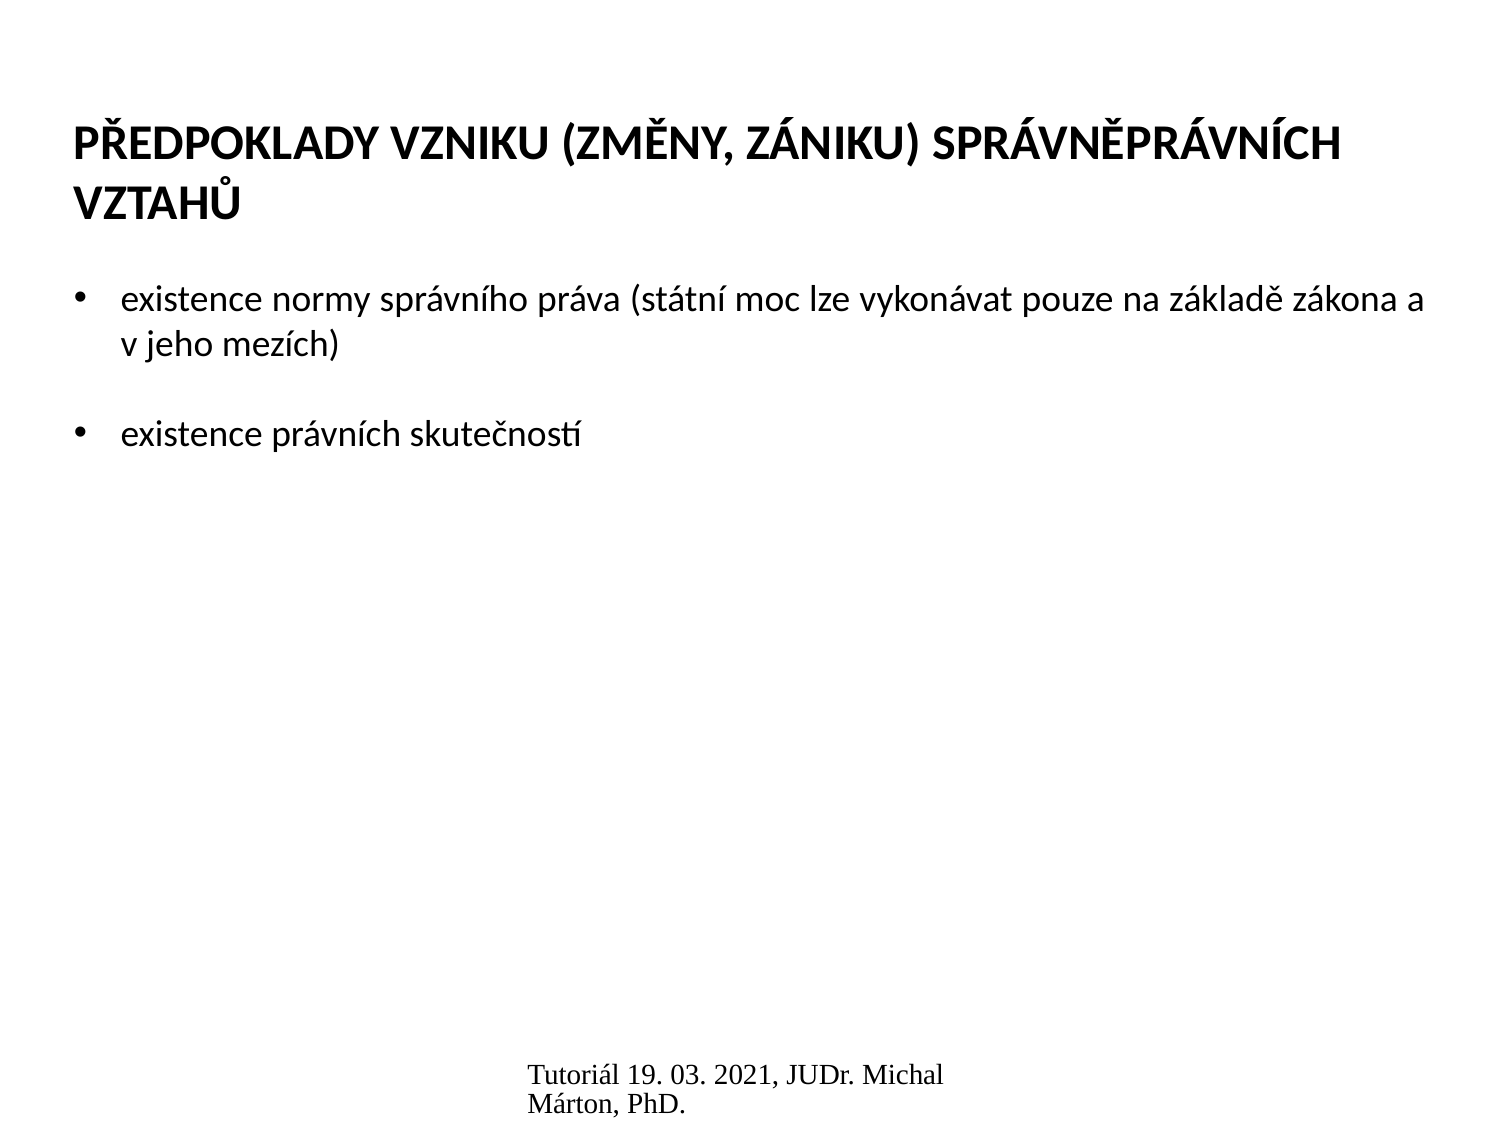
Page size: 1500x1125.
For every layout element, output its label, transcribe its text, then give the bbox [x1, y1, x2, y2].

footer Tutoriál 19. 03. 2021, JUDr. Michal Márton, PhD. [512, 1042, 988, 1103]
text_box PŘEDPOKLADY VZNIKU (ZMĚNY, ZÁNIKU) SPRÁVNĚPRÁVNÍCH VZTAHŮ existence normy správního práva (státní moc lze vykonávat pouze na základě zákona a v jeho mezích) existence právních skutečností [58, 101, 1442, 507]
